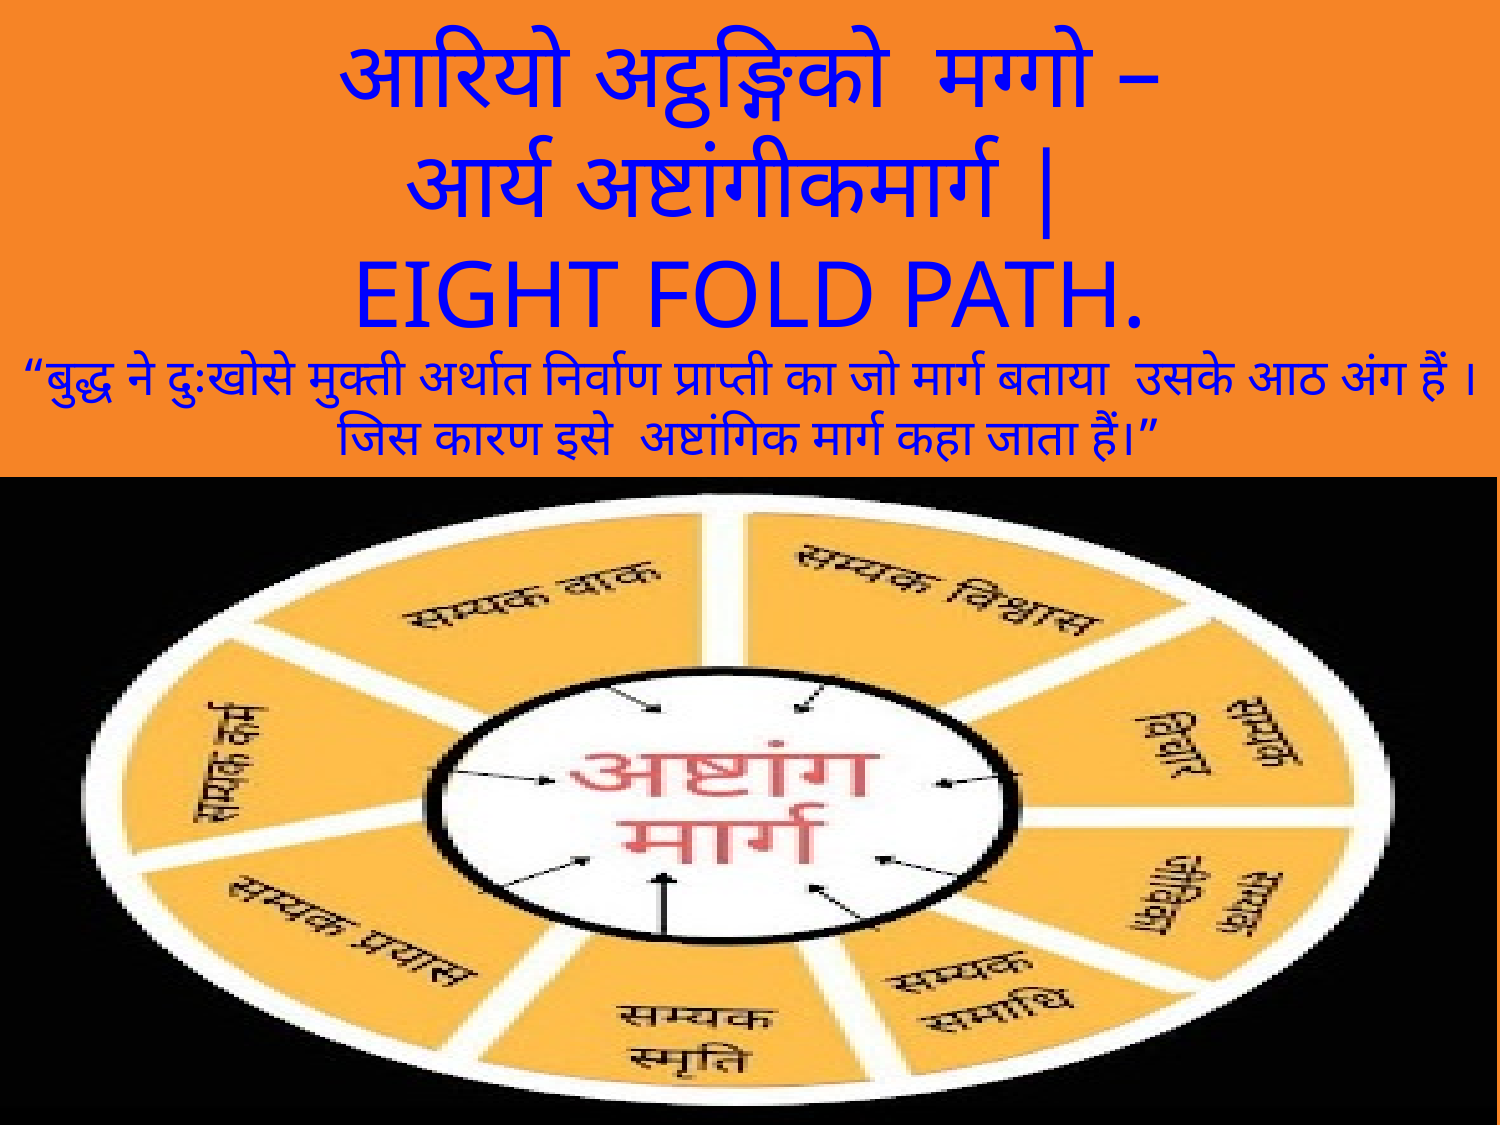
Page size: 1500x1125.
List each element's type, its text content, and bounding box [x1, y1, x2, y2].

picture [0, 477, 1497, 1125]
text_box आरियो अट्ठङ्गिको मग्गो – आर्य अष्टांगीकमार्ग | EIGHT FOLD PATH. “बुद्ध ने दुःखोसे मुक्ती अर्थात निर्वाण प्राप्ती का जो मार्ग बताया उसके आठ अंग हैं । जिस कारण इसे अष्टांगिक मार्ग कहा जाता हैं।” [0, 8, 1500, 473]
